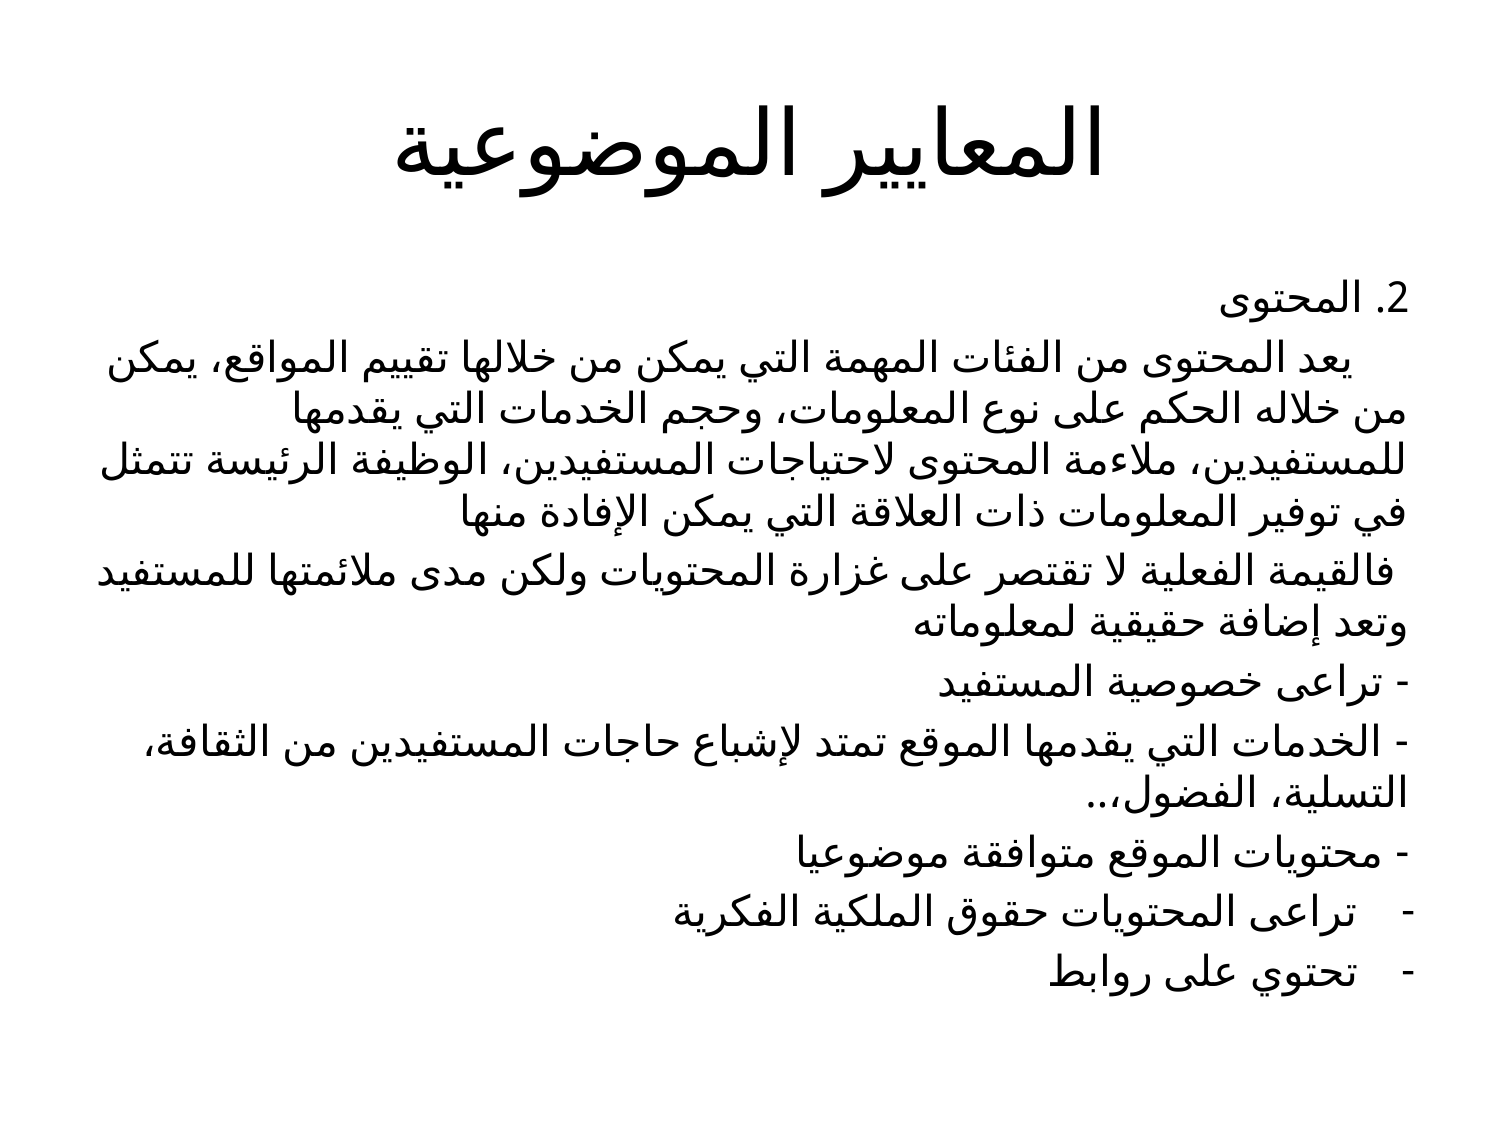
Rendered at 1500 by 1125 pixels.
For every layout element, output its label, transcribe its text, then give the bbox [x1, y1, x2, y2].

list 2. المحتوى يعد المحتوى من الفئات المهمة التي يمكن من خلالها تقييم المواقع، يمكن من خلاله الحكم على نوع المعلومات، وحجم الخدمات التي يقدمها للمستفيدين، ملاءمة المحتوى لاحتياجات المستفيدين، الوظيفة الرئيسة تتمثل في توفير المعلومات ذات العلاقة التي يمكن الإفادة منها فالقيمة الفعلية لا تقتصر على غزارة المحتويات ولكن مدى ملائمتها للمستفيد وتعد إضافة حقيقية لمعلوماته - تراعى خصوصية المستفيد - الخدمات التي يقدمها الموقع تمتد لإشباع حاجات المستفيدين من الثقافة، التسلية، الفضول،.. - محتويات الموقع متوافقة موضوعيا تراعى المحتويات حقوق الملكية الفكرية تحتوي على روابط [75, 262, 1425, 1005]
title المعايير الموضوعية [75, 45, 1425, 233]
